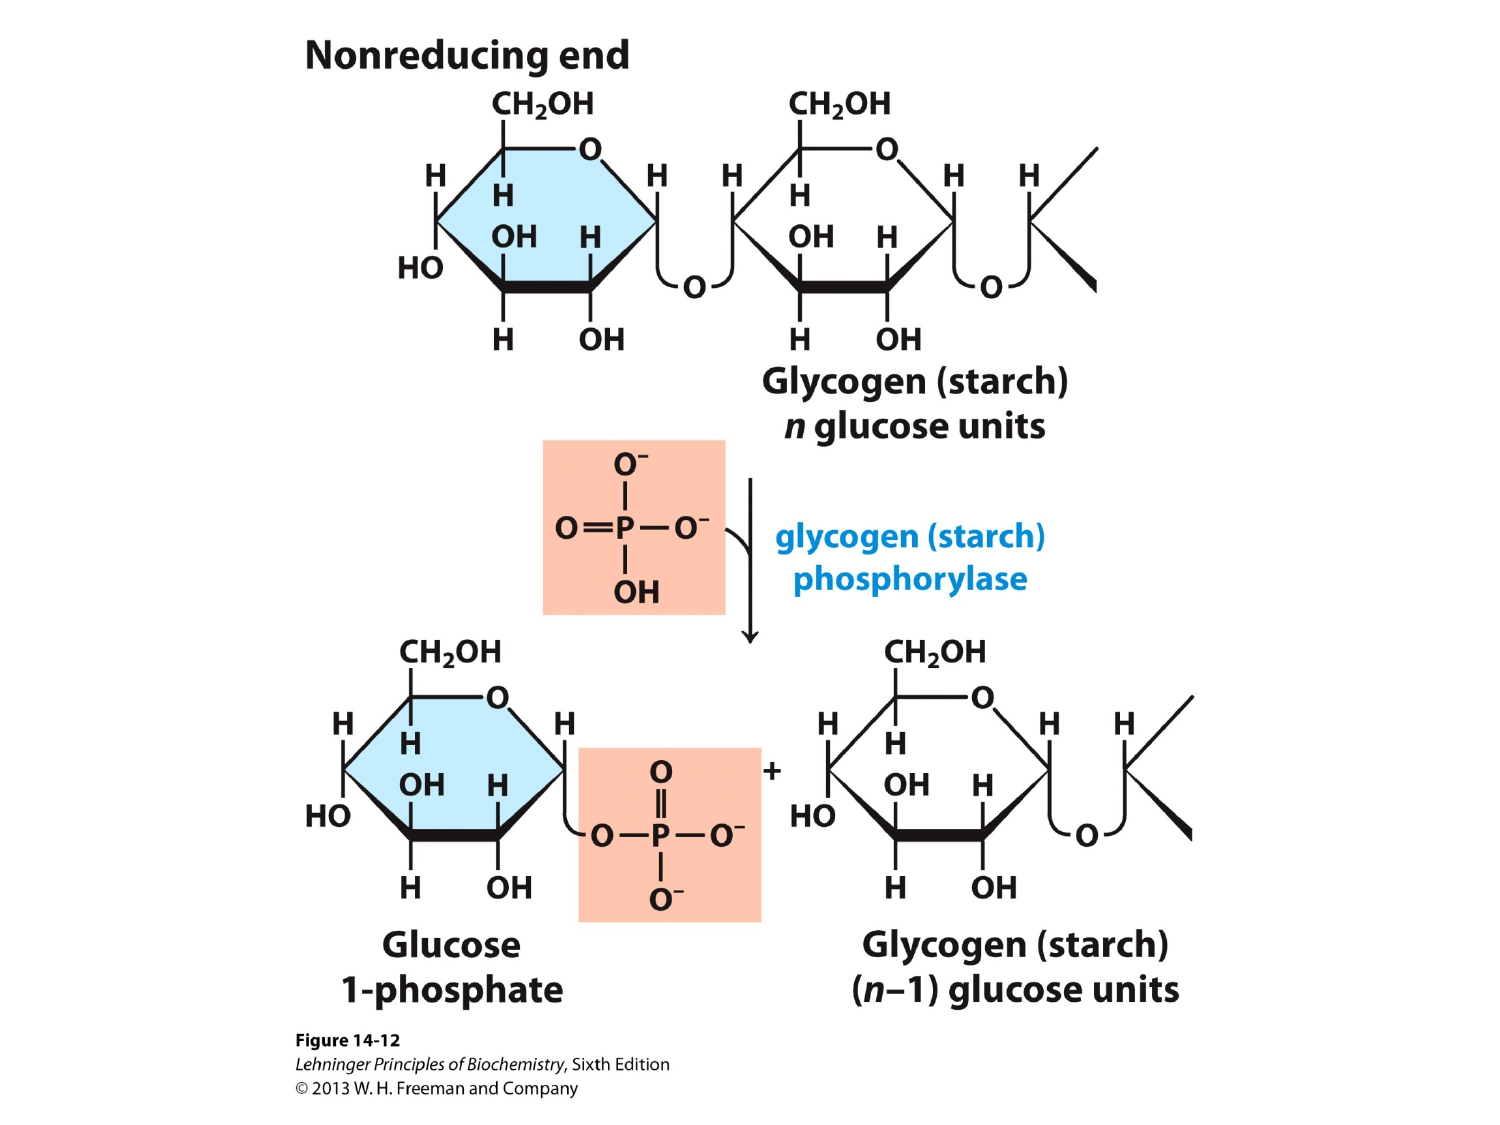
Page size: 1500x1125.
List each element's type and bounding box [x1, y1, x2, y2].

picture [291, 24, 1209, 1101]
